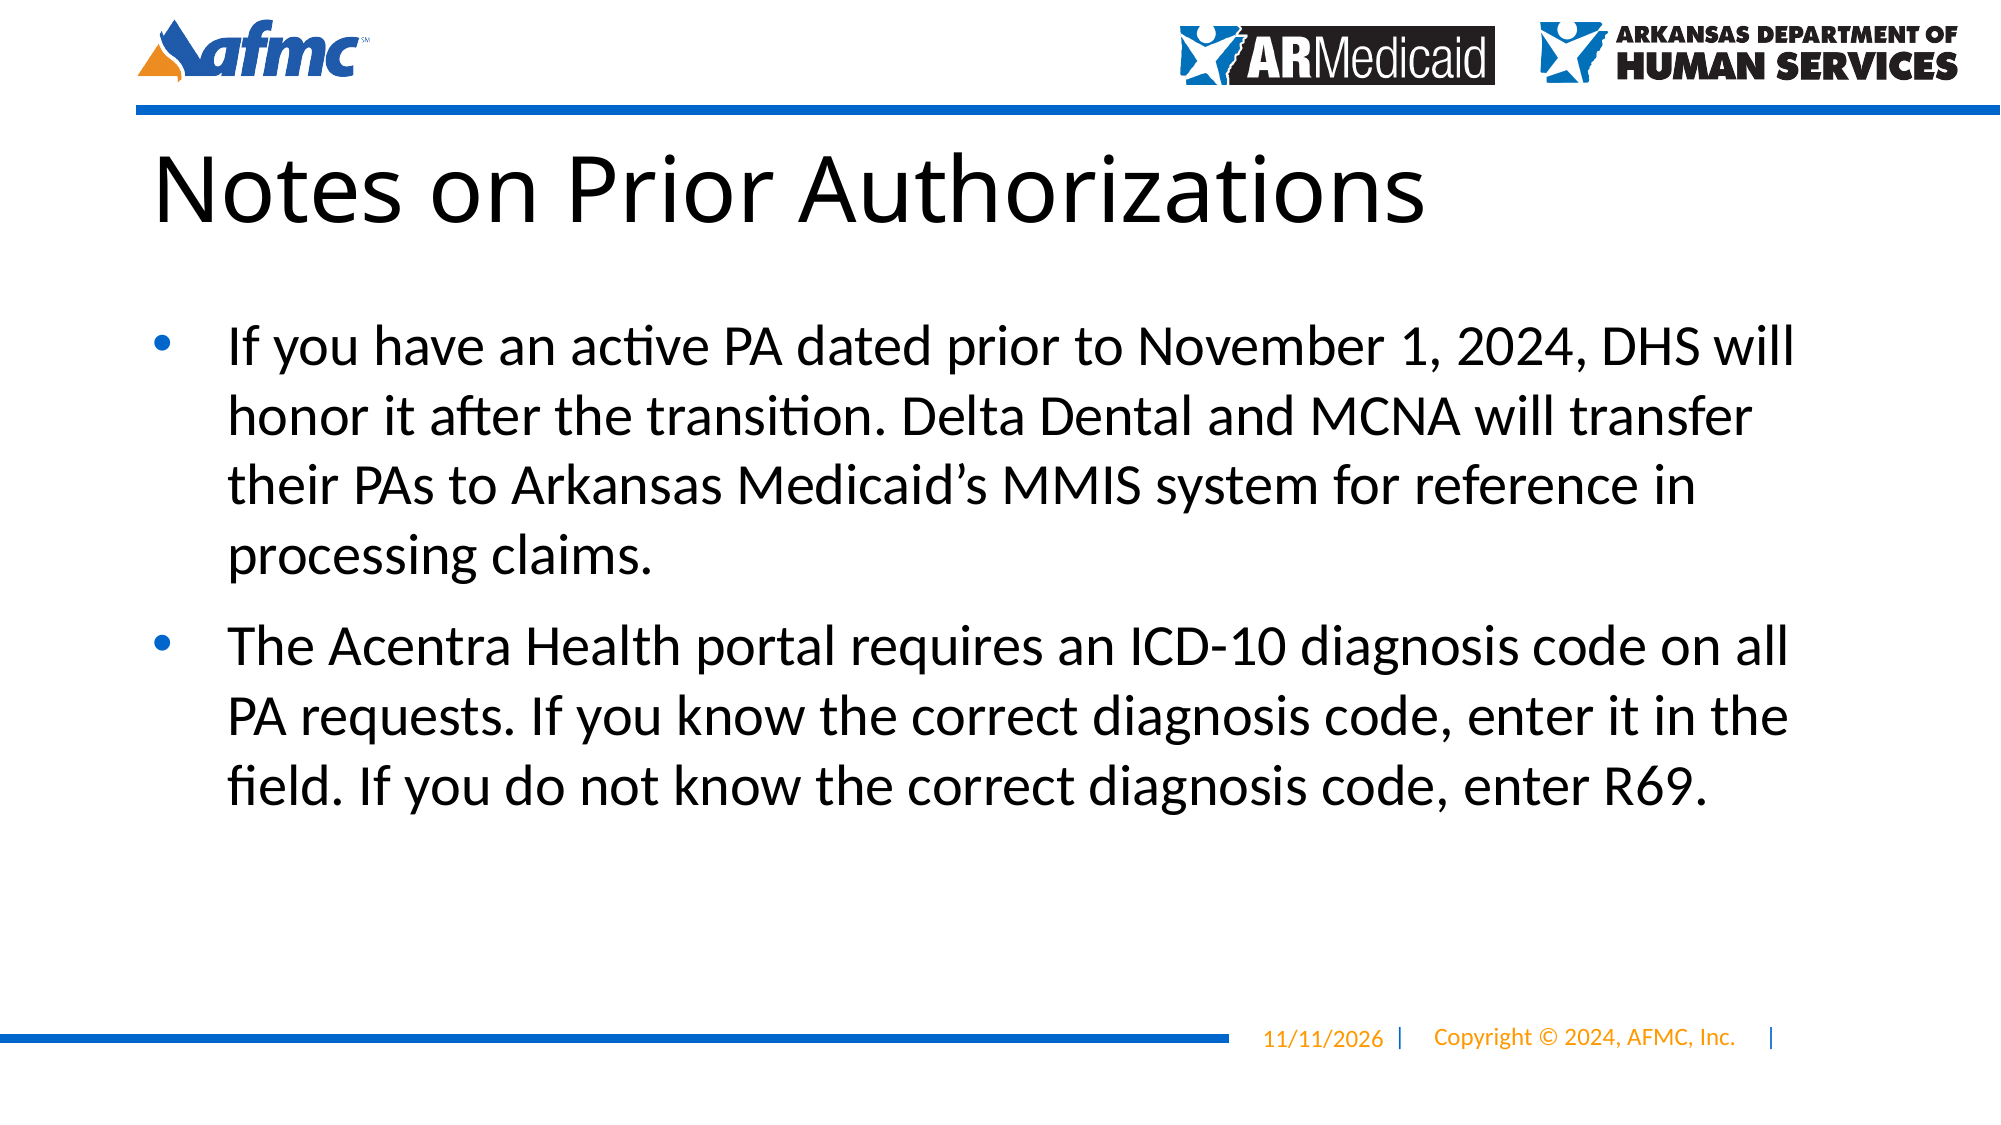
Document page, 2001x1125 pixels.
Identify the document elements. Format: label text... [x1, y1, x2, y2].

title Notes on Prior Authorizations [136, 84, 1862, 302]
list If you have an active PA dated prior to November 1, 2024, DHS will honor it after the transition. Delta Dental and MCNA will transfer their PAs to Arkansas Medicaid’s MMIS system for reference in processing claims. The Acentra Health portal requires an ICD-10 diagnosis code on all PA requests. If you know the correct diagnosis code, enter it in the field. If you do not know the correct diagnosis code, enter R69. [137, 299, 1863, 1014]
picture [137, 19, 370, 84]
picture [1540, 22, 1958, 83]
picture [1180, 26, 1495, 84]
